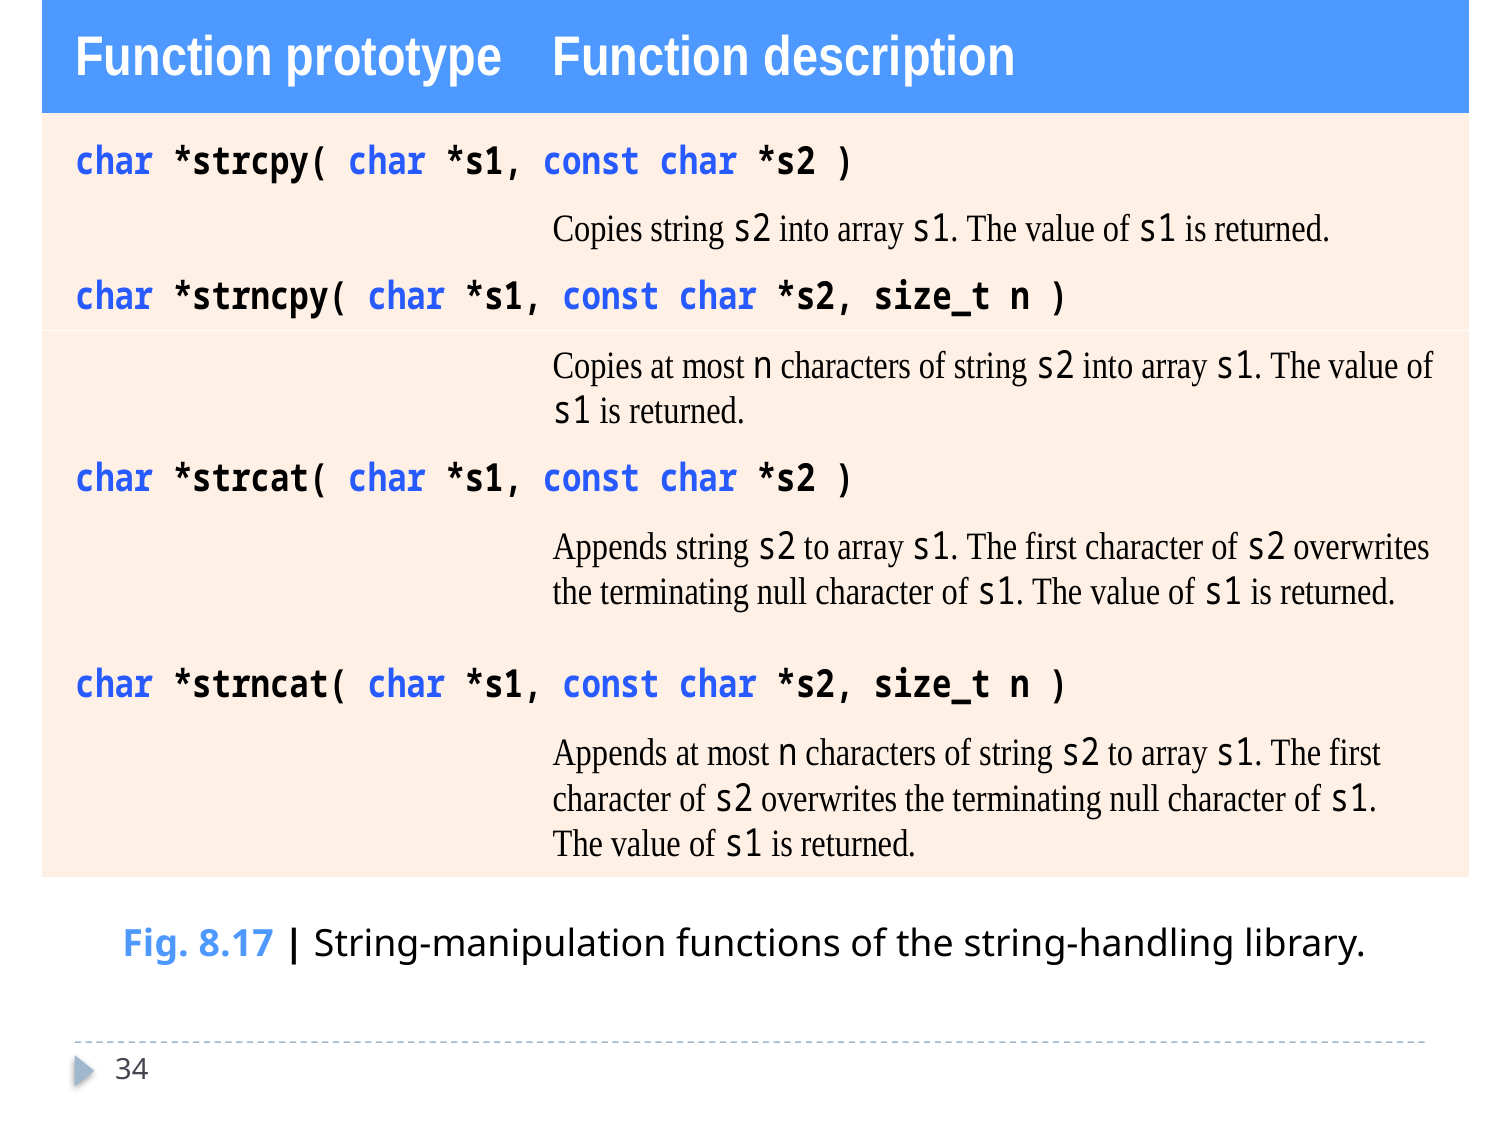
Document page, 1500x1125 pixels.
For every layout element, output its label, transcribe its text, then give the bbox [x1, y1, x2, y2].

slide_number 34 [100, 1042, 426, 1103]
text_box Fig. 8.17 | String-manipulation functions of the string-handling library. [37, 939, 1462, 971]
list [0, 0, 1500, 926]
